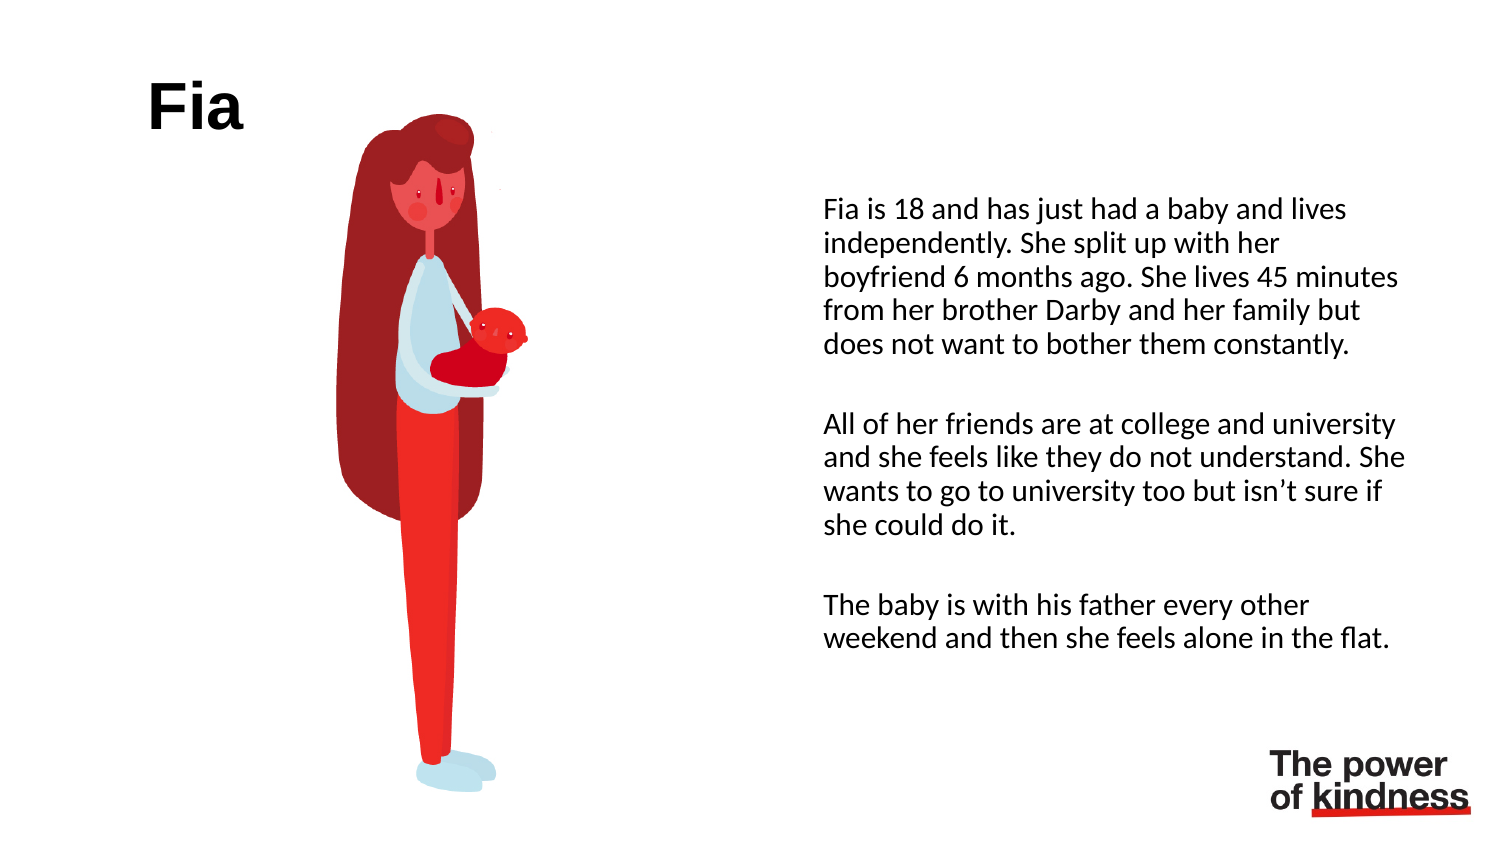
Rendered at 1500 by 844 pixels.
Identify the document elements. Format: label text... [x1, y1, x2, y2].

picture [336, 114, 529, 793]
text_box Fia is 18 and has just had a baby and lives independently. She split up with her boyfriend 6 months ago. She lives 45 minutes from her brother Darby and her family but does not want to bother them constantly. ​ All of her friends are at college and university and she feels like they do not understand. She wants to go to university too but isn’t sure if she could do it. The baby is with his father every other weekend and then she feels alone in the flat. [761, 185, 1425, 743]
title Fia [76, 55, 315, 149]
picture [1244, 724, 1493, 835]
